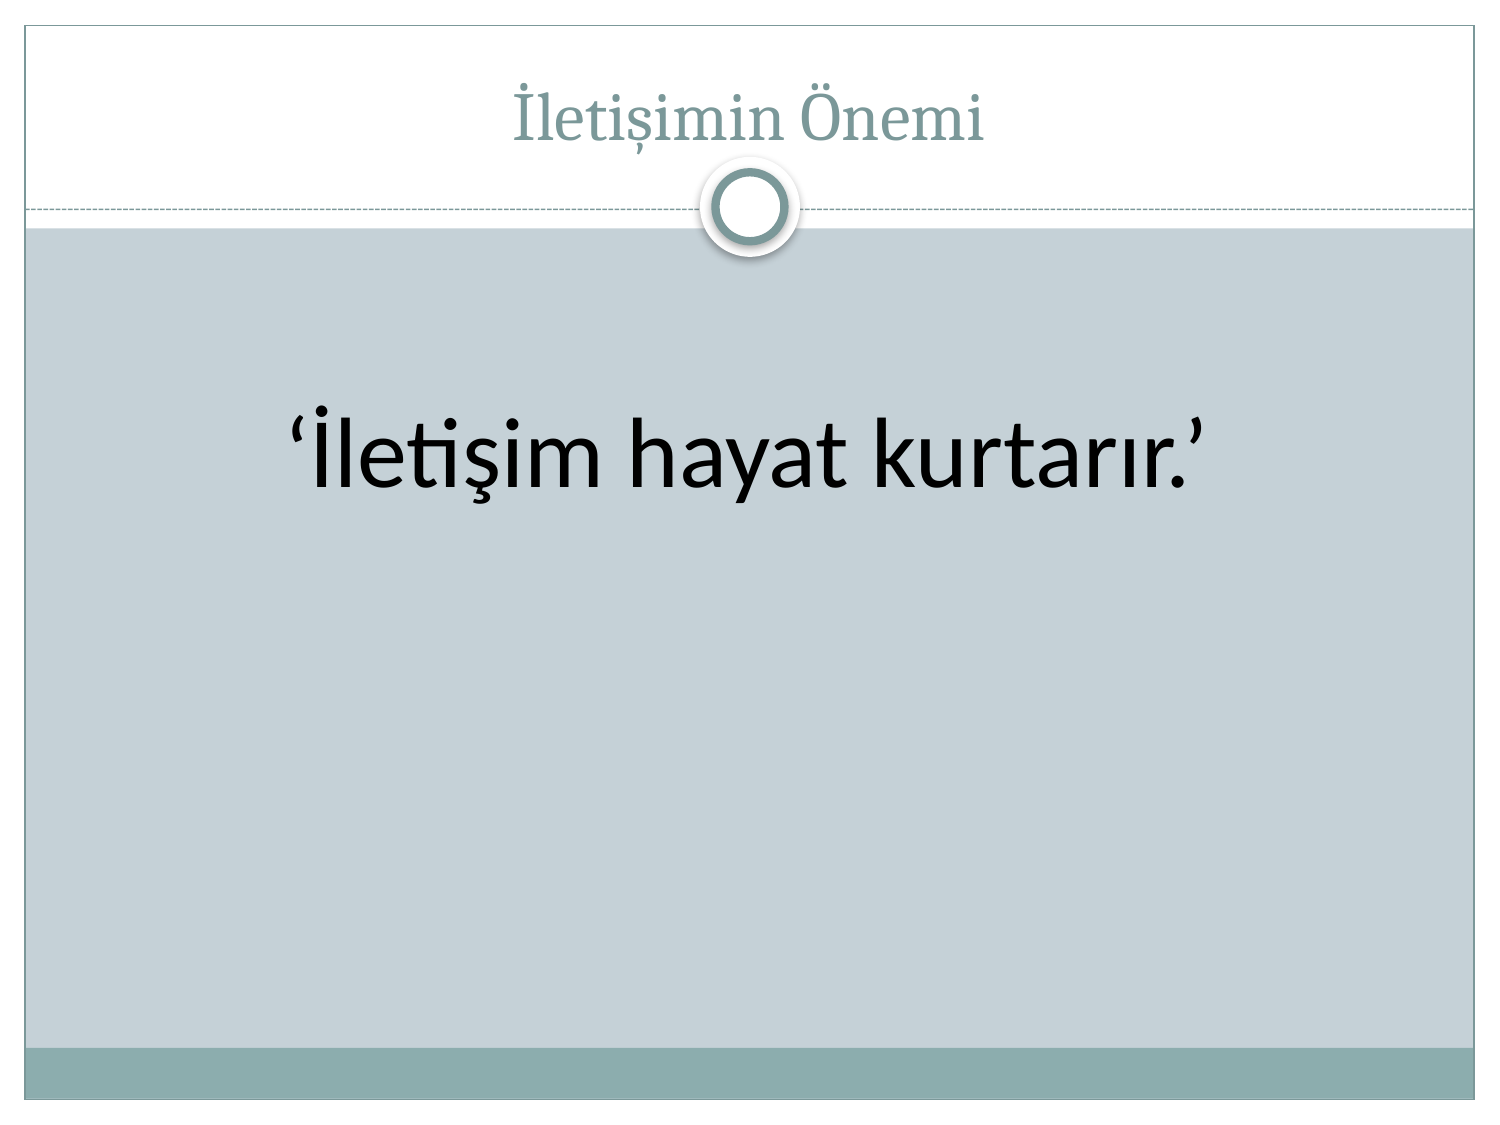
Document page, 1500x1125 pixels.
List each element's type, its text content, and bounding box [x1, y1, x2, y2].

title İletişimin Önemi [49, 37, 1450, 162]
list ‘İletişim hayat kurtarır.’ [49, 250, 1445, 1001]
